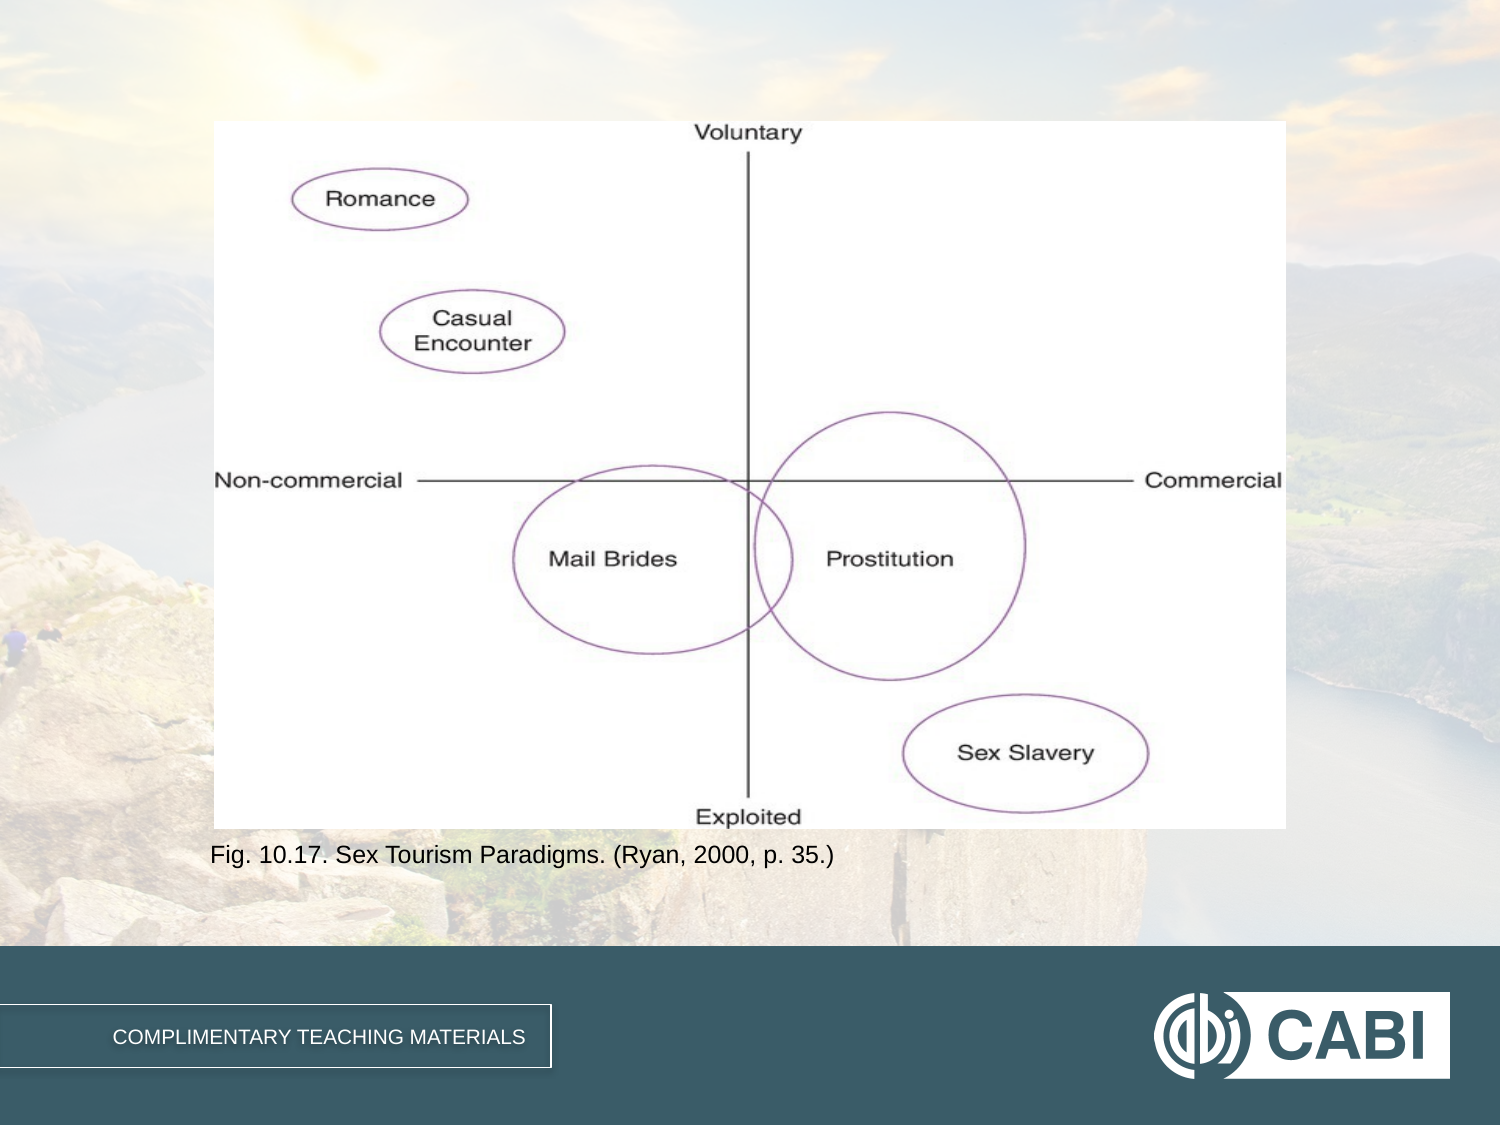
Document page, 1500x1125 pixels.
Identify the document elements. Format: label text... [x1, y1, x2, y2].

list Fig. 10.17. Sex Tourism Paradigms. (Ryan, 2000, p. 35.) [195, 209, 1376, 917]
title [195, 45, 1376, 209]
picture [213, 120, 1287, 829]
picture [1154, 992, 1450, 1079]
